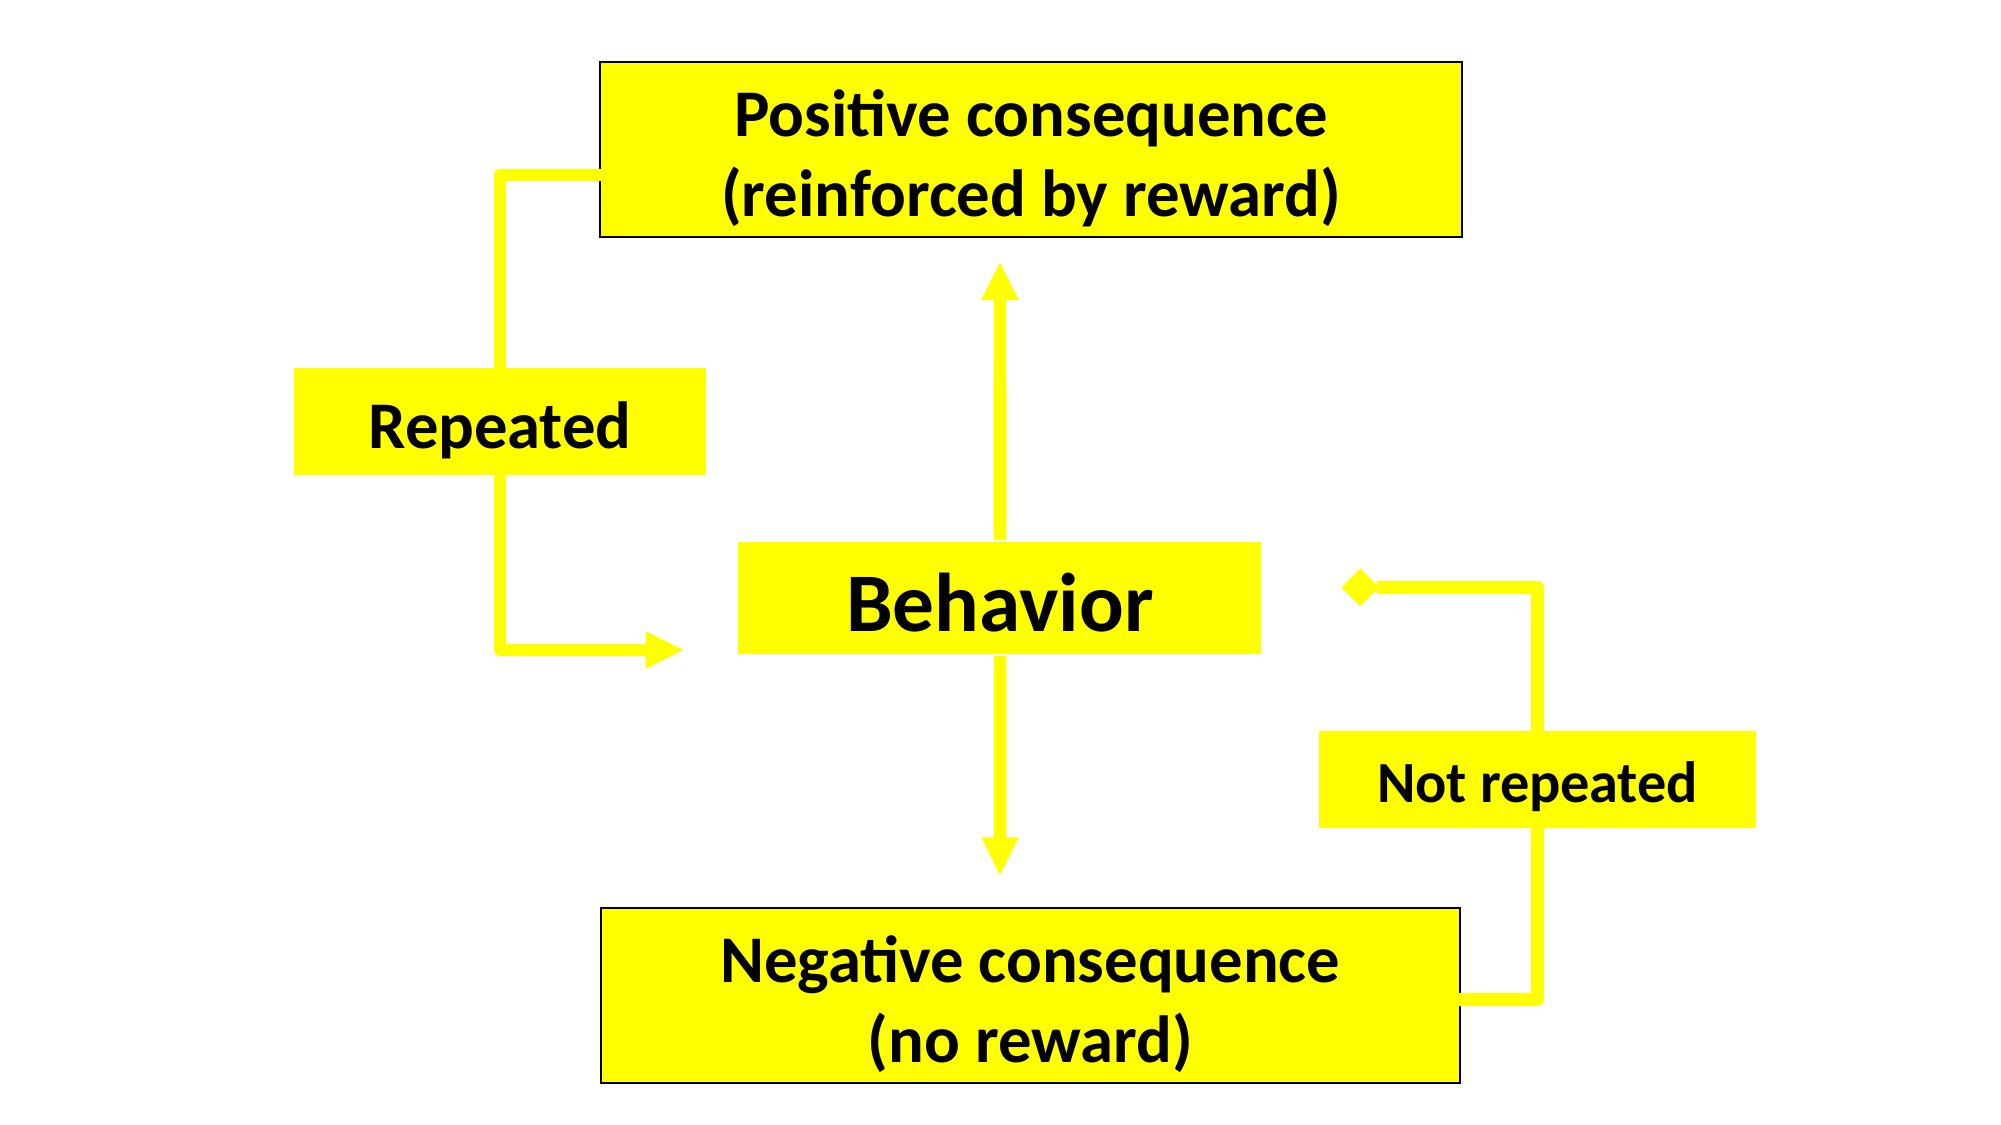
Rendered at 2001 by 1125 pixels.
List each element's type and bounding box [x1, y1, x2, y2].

text_box [599, 62, 1463, 1085]
text_box [299, 174, 700, 650]
text_box [1324, 587, 1751, 1000]
